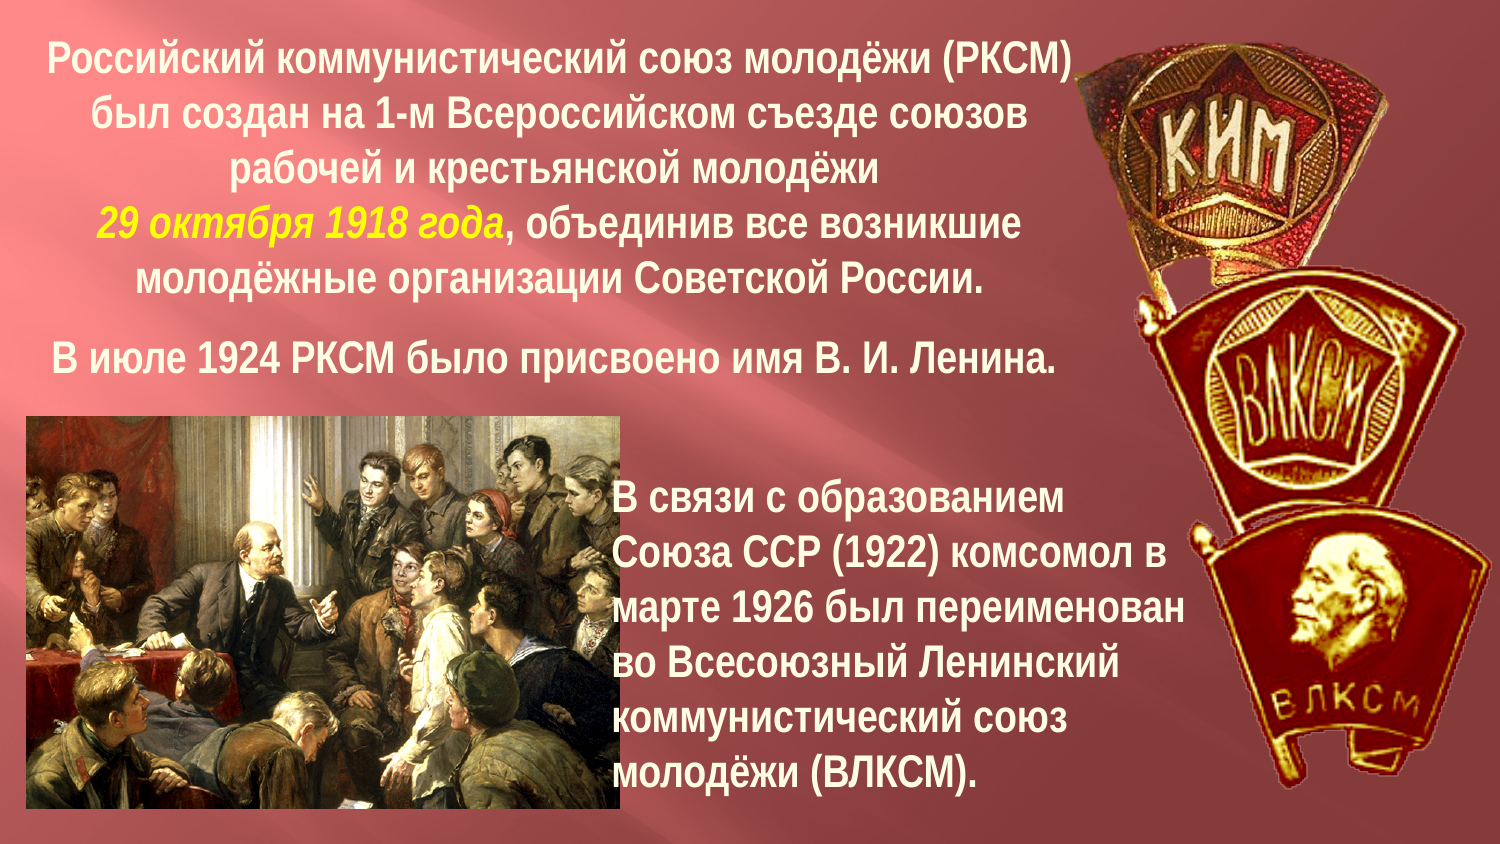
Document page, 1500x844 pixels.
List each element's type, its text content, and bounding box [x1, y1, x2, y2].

text_box В связи с образованием Союза ССР (1922) комсомол в марте 1926 был переименован во Всесоюзный Ленинский коммунистический союз молодёжи (ВЛКСМ). [664, 459, 1173, 805]
text_box Российский коммунистический союз молодёжи (РКСМ) был создан на 1-м Всероссийском съезде союзов рабочей и крестьянской молодёжи 29 октября 1918 года, объединив все возникшие молодёжные организации Советской России. В июле 1924 РКСМ было присвоено имя В. И. Ленина. [26, 20, 1093, 390]
picture [26, 415, 621, 809]
picture [1056, 31, 1500, 809]
